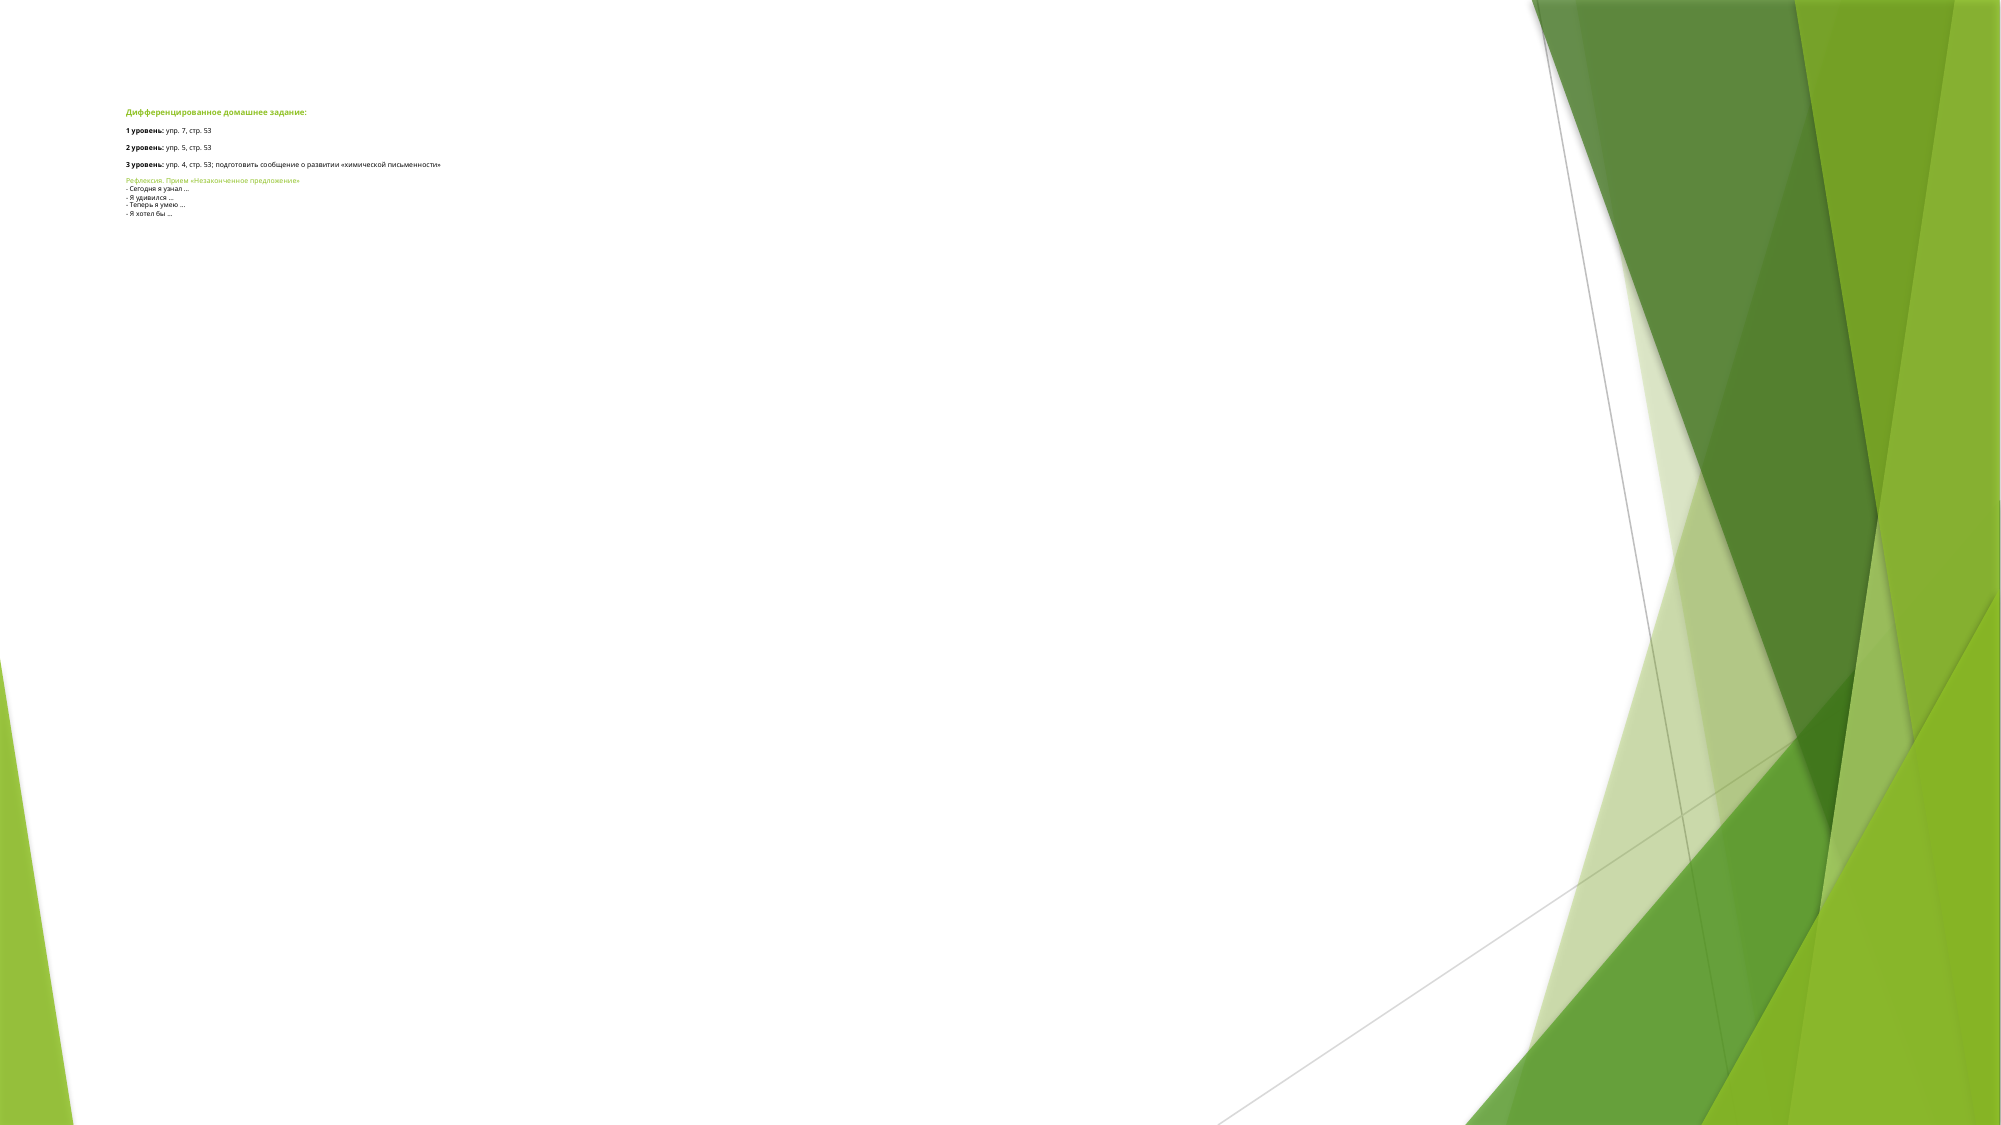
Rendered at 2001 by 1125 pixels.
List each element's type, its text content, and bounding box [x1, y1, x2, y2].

title Дифференцированное домашнее задание: 1 1 уровень: упр. 7, стр. 53 2 уровень: упр. 5, стр. 53 3 уровень: упр. 4, стр. 53; подготовить сообщение о развитии «химической письменности» Рефлексия. Прием «Незаконченное предложение» - Сегодня я узнал … - Я удивился … - Теперь я умею … - Я хотел бы … [111, 99, 1522, 231]
